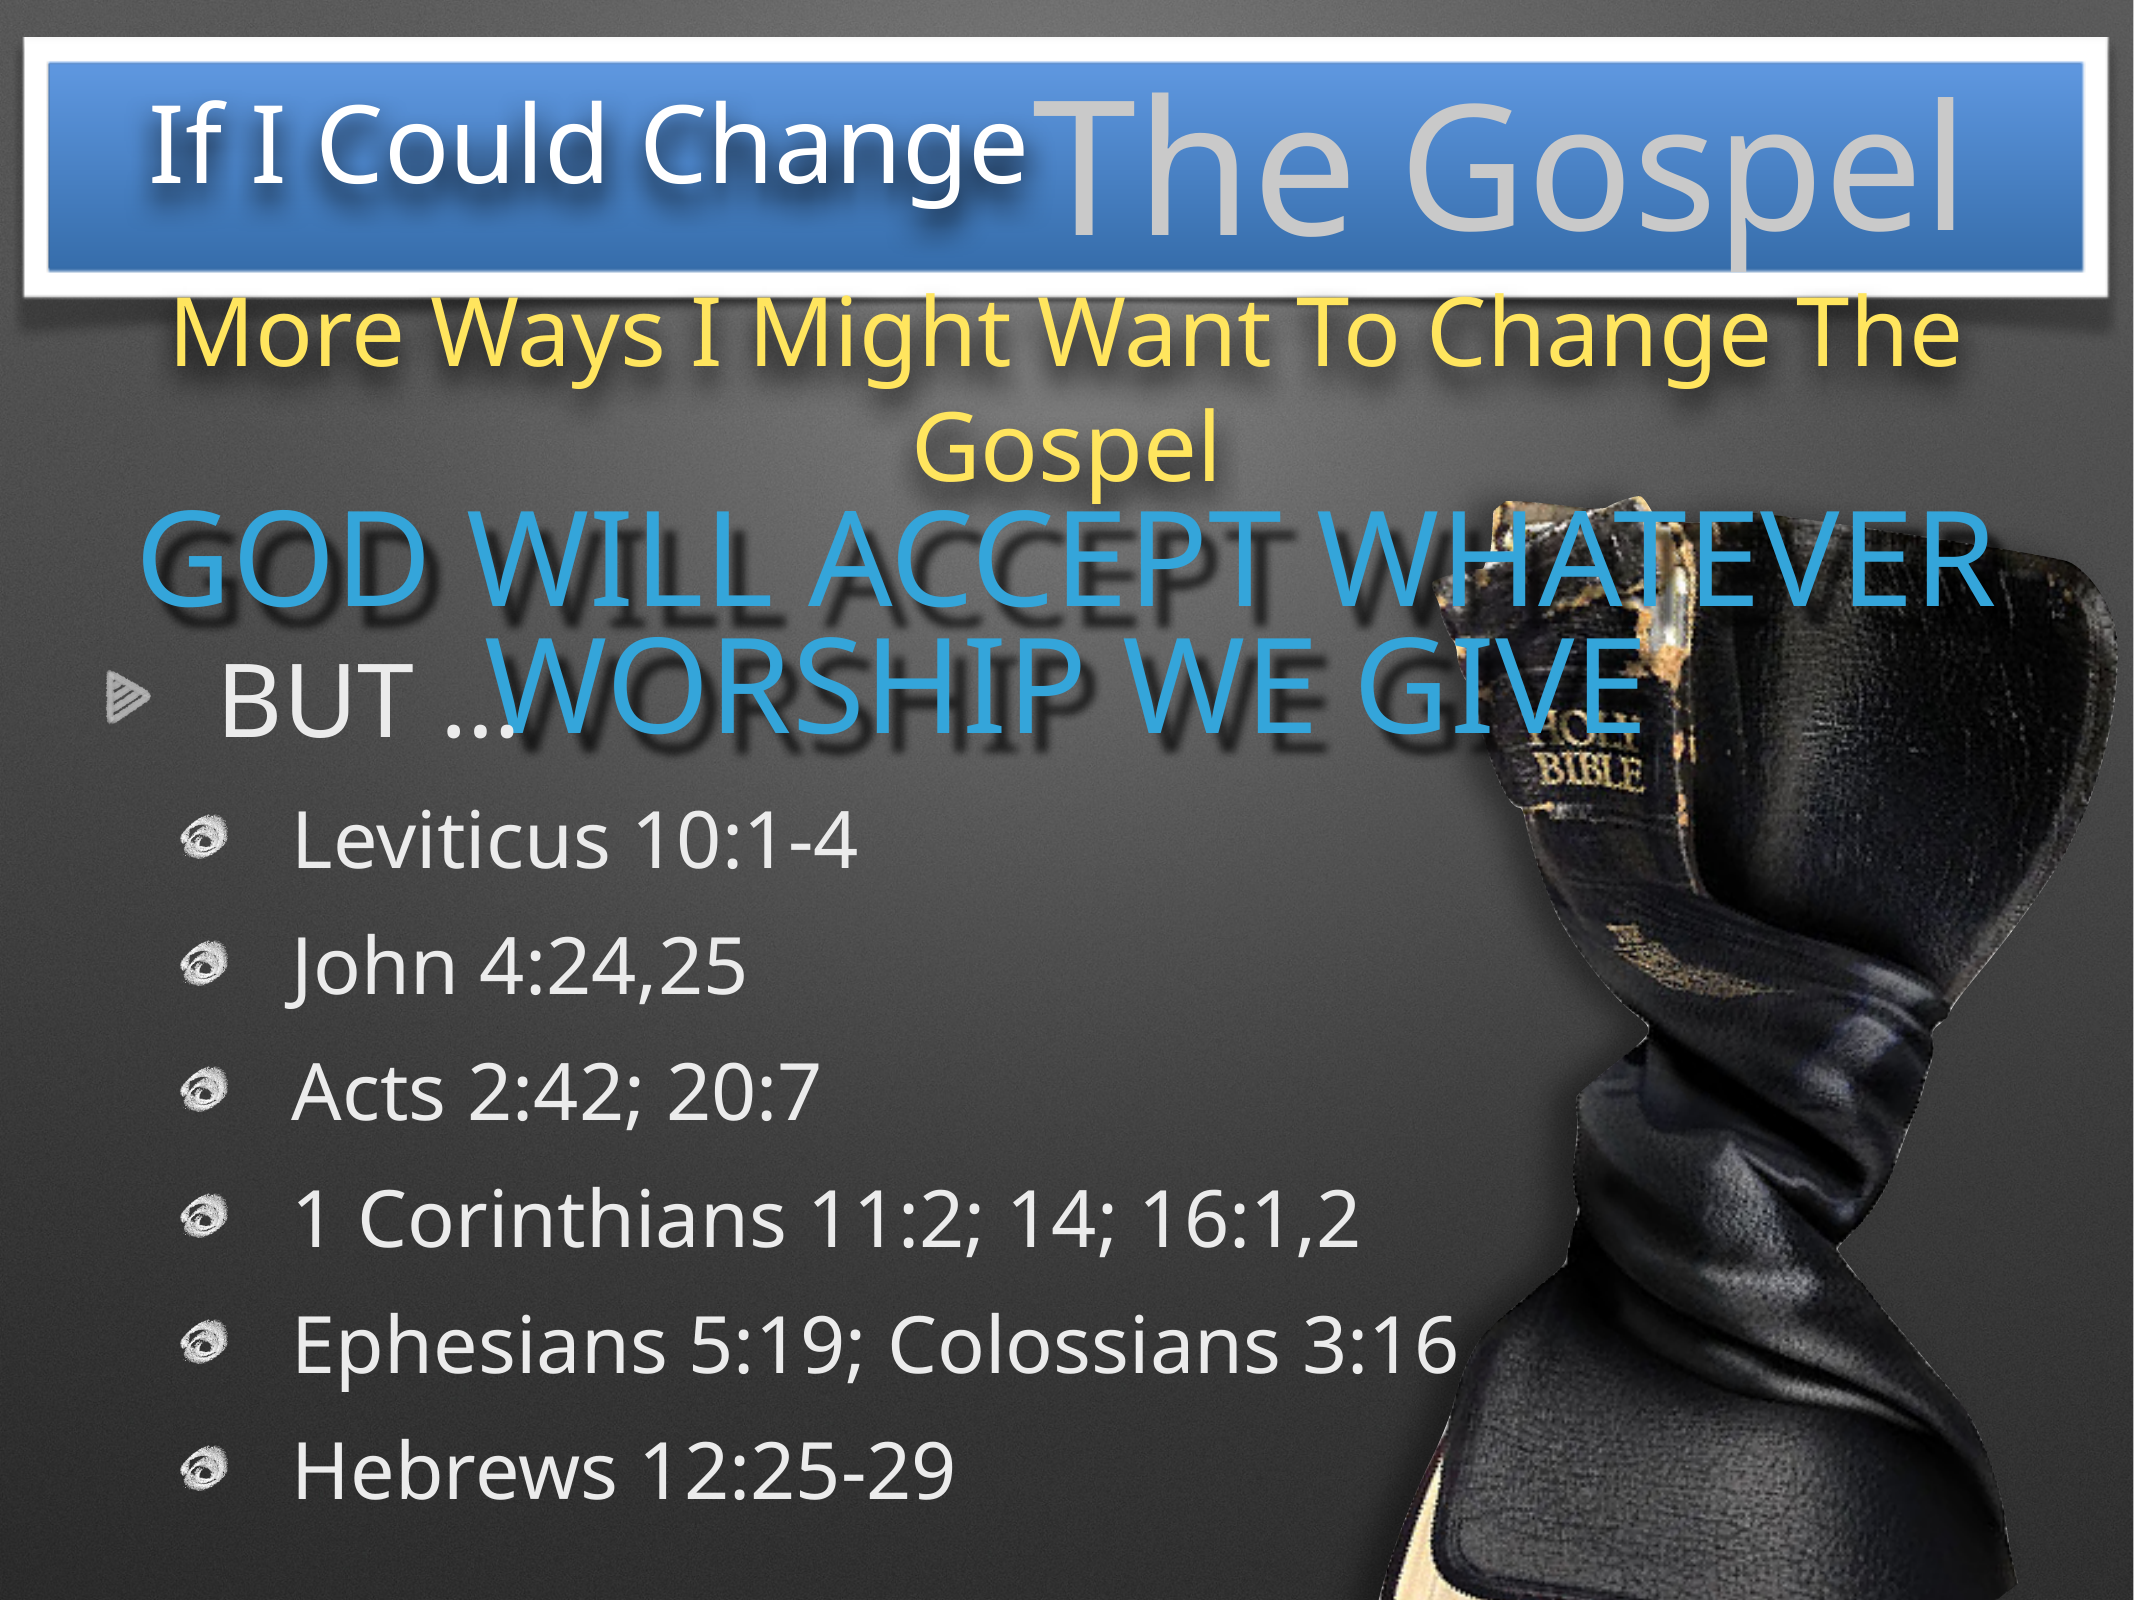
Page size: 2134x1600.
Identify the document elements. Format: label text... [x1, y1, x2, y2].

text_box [12, 37, 2121, 346]
title God will accept whatever worship we give [12, 495, 1095, 647]
text_box More Ways I Might Want To Change The Gospel [53, 358, 2080, 495]
text_box BUT … Leviticus 10:1-4 John 4:24,25 Acts 2:42; 20:7 1 Corinthians 11:2; 14; 16:1,2 Ephesians 5:19; Colossians 3:16 Hebrews 12:25-29 [96, 627, 1091, 1524]
picture [0, 0, 2134, 1600]
